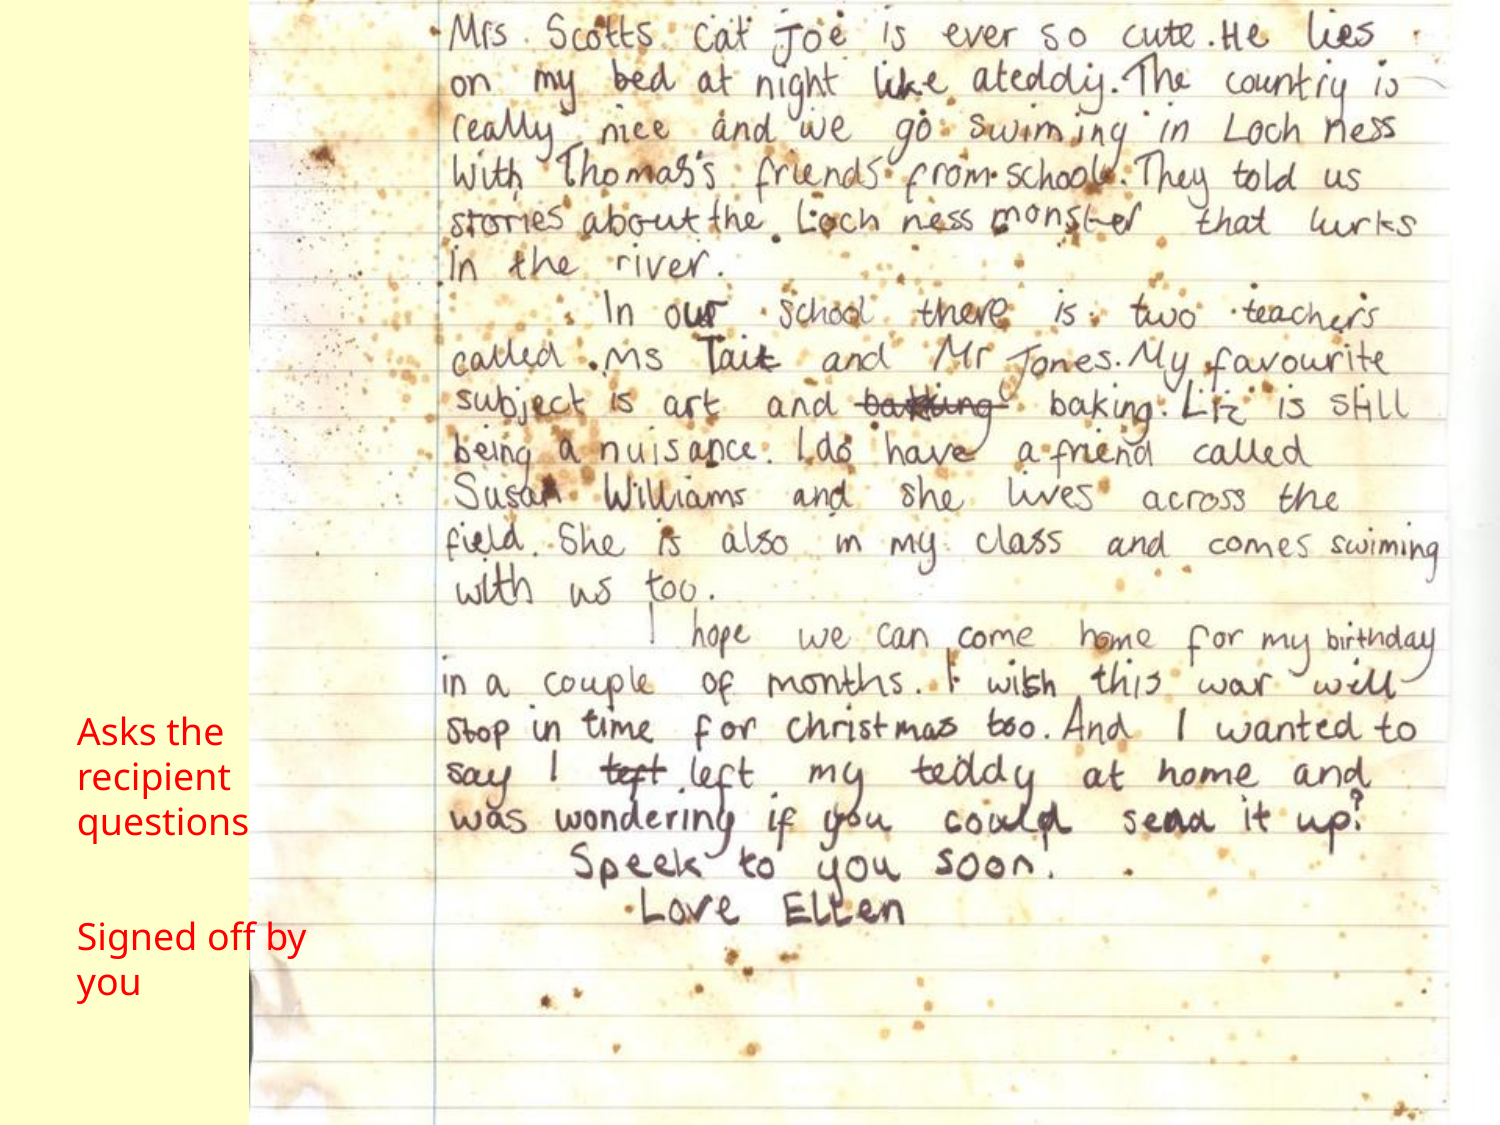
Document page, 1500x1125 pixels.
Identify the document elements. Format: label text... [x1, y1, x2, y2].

picture [249, 0, 1500, 1125]
text_box Signed off by you [62, 905, 243, 1010]
text_box Asks the recipient questions [62, 700, 243, 851]
